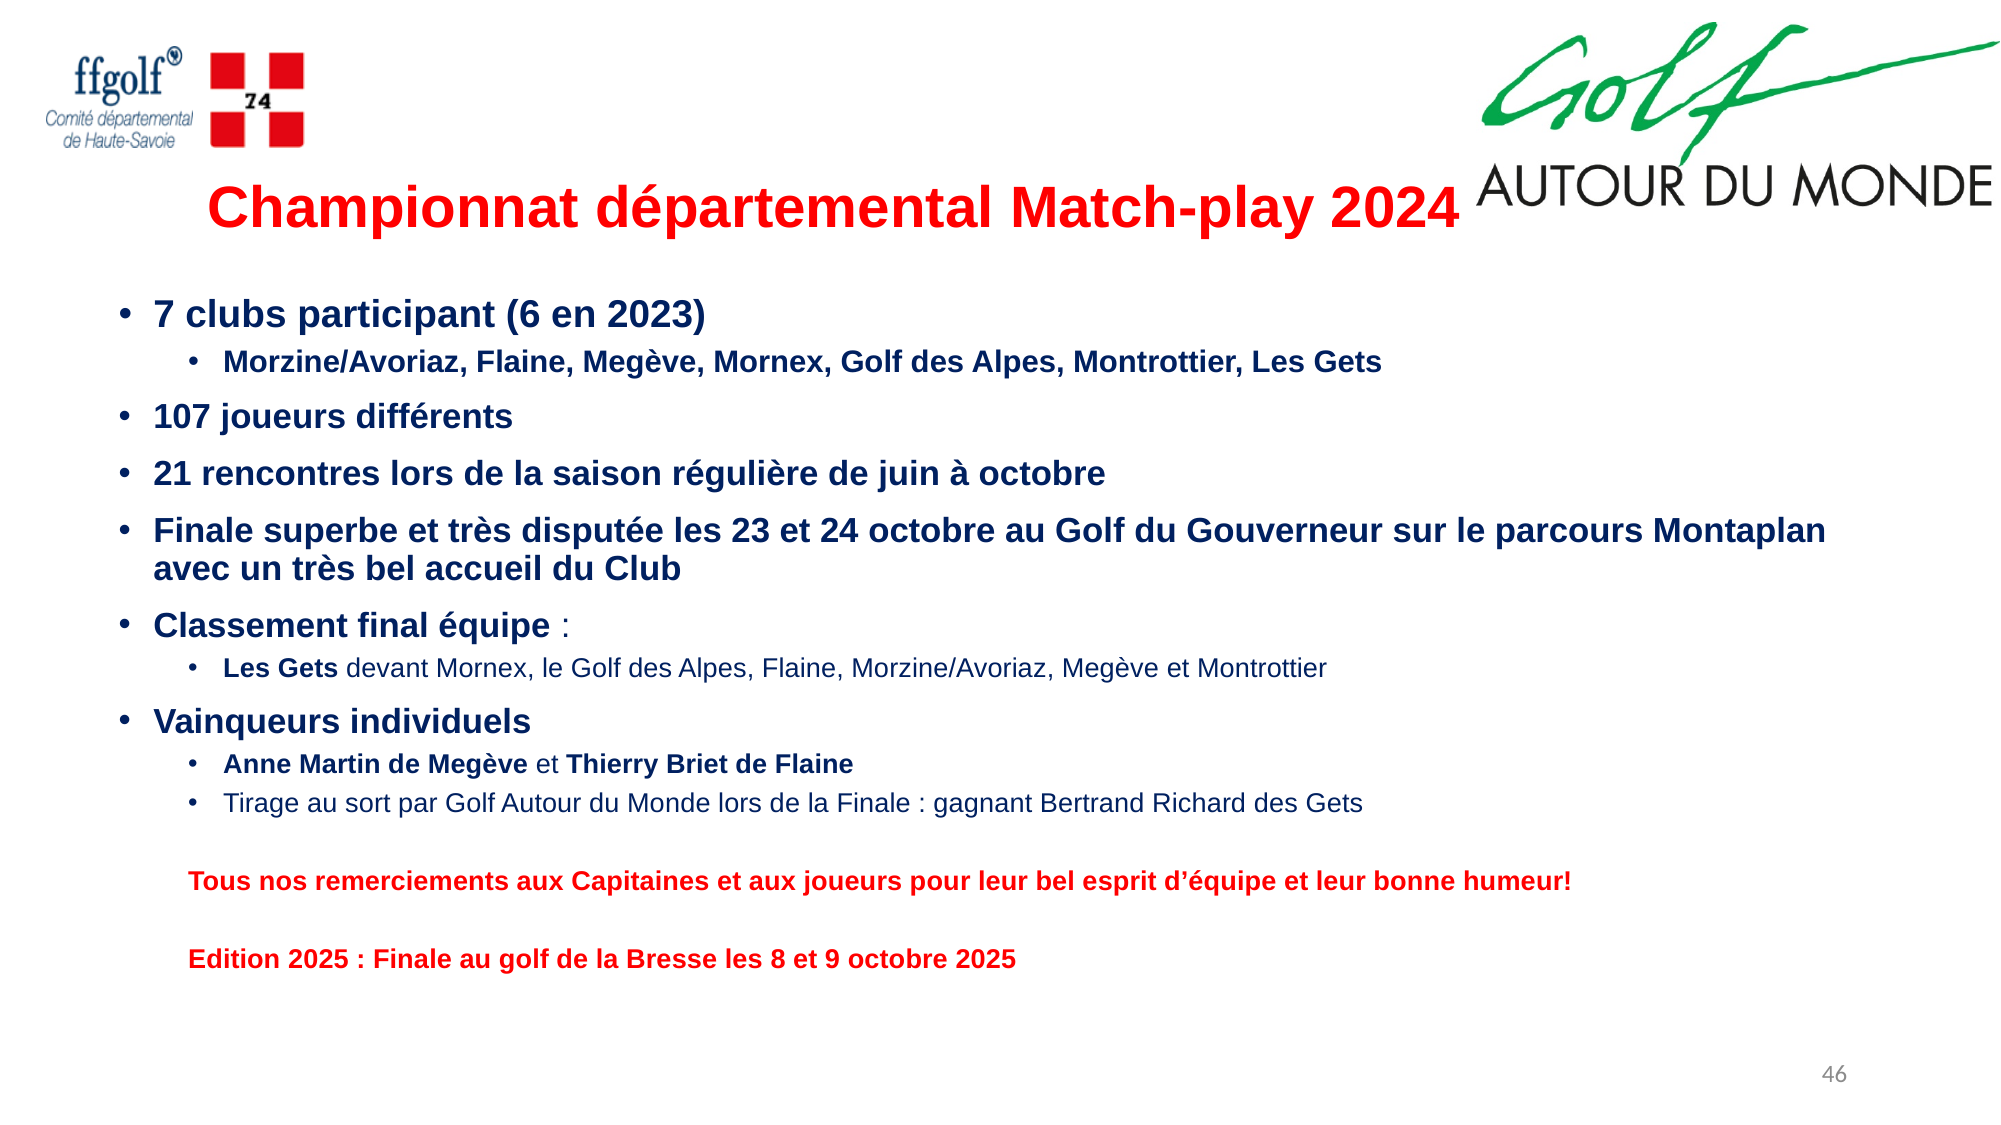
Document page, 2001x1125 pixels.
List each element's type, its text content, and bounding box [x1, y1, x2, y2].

text_box 7 clubs participant (6 en 2023) Morzine/Avoriaz, Flaine, Megève, Mornex, Golf des Alpes, Montrottier, Les Gets 107 joueurs différents 21 rencontres lors de la saison régulière de juin à octobre Finale superbe et très disputée les 23 et 24 octobre au Golf du Gouverneur sur le parcours Montaplan avec un très bel accueil du Club Classement final équipe : Les Gets devant Mornex, le Golf des Alpes, Flaine, Morzine/Avoriaz, Megève et Montrottier Vainqueurs individuels Anne Martin de Megève et Thierry Briet de Flaine Tirage au sort par Golf Autour du Monde lors de la Finale : gagnant Bertrand Richard des Gets Tous nos remerciements aux Capitaines et aux joueurs pour leur bel esprit d’équipe et leur bonne humeur! Edition 2025 : Finale au golf de la Bresse les 8 et 9 octobre 2025 [103, 286, 1897, 983]
picture [210, 52, 305, 148]
text_box Championnat départemental Match-play 2024 [192, 147, 1882, 271]
slide_number 46 [1412, 1042, 1863, 1103]
picture [46, 46, 193, 148]
picture [1476, 22, 2000, 207]
